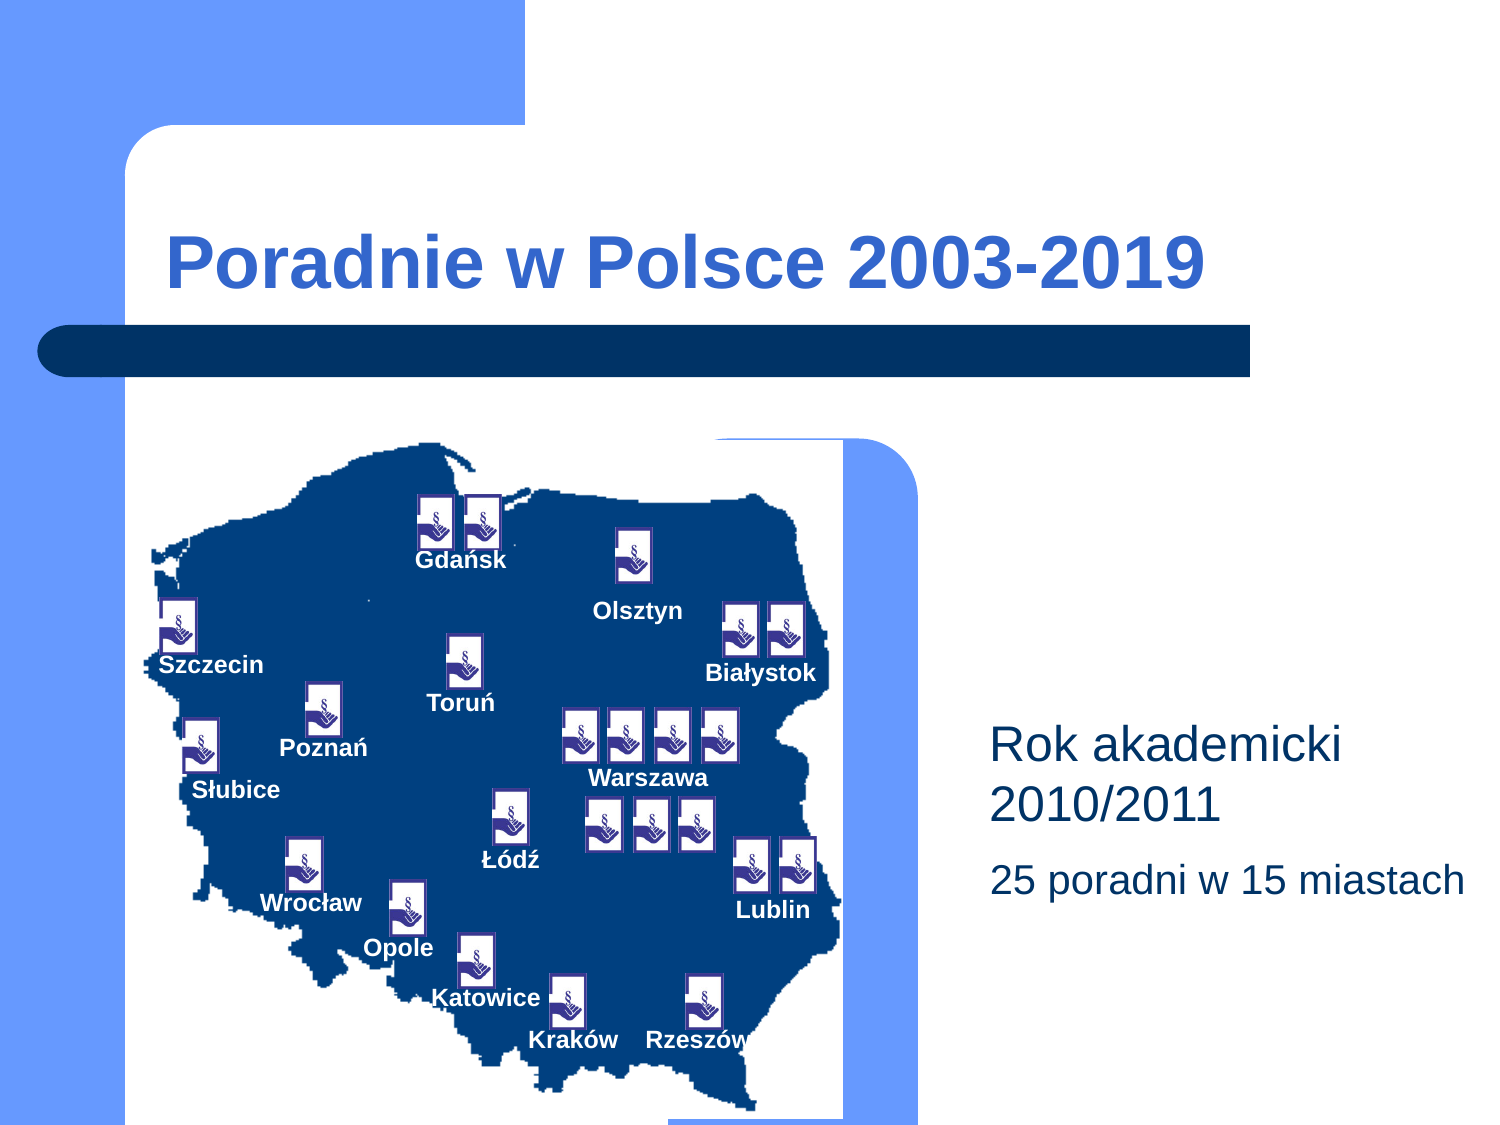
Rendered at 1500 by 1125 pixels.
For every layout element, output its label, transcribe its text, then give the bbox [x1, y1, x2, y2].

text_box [123, 438, 1500, 1125]
text_box Poradnie w Polsce 2003-2019 [150, 125, 1463, 313]
